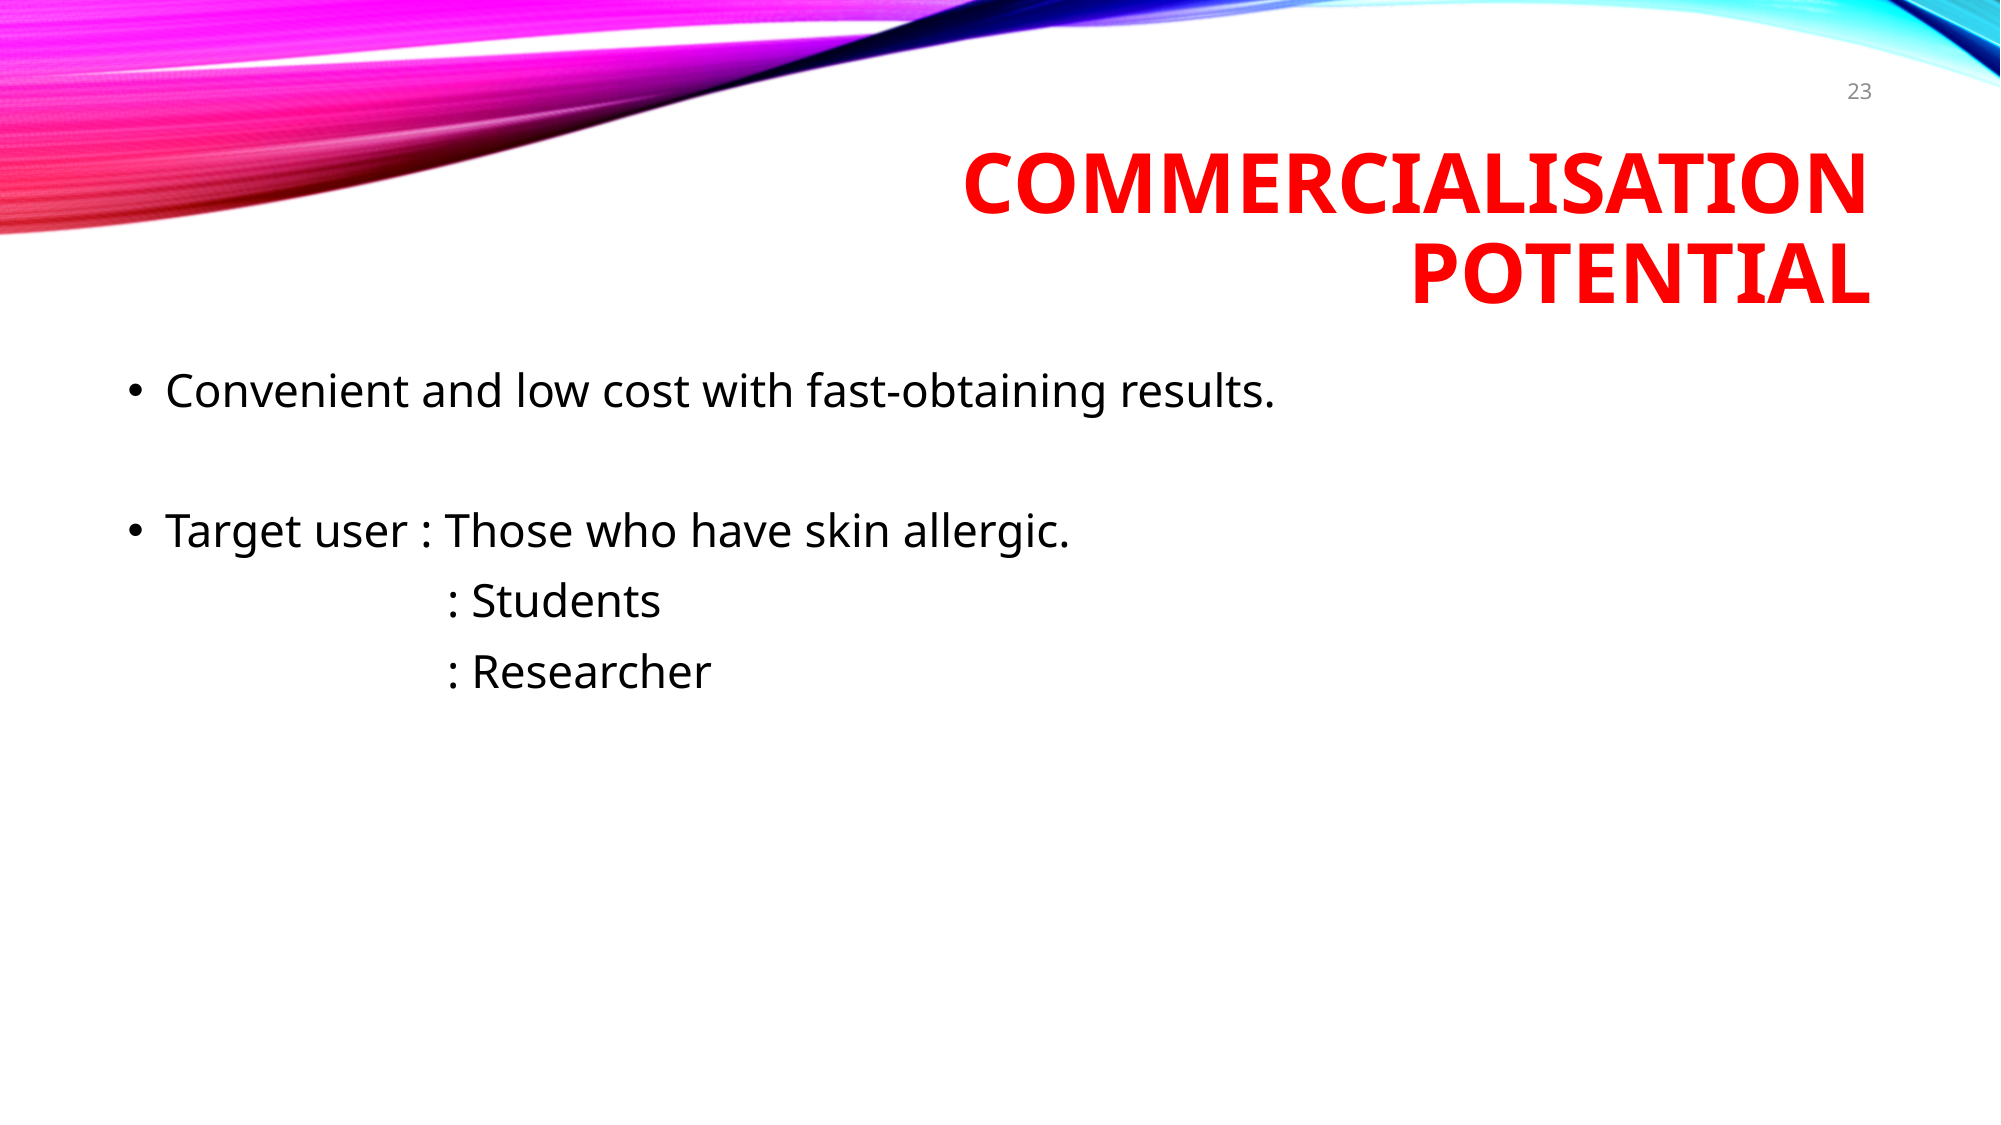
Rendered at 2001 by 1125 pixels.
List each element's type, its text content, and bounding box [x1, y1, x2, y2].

list Convenient and low cost with fast-obtaining results. Target user : Those who have skin allergic. : Students : Researcher [112, 360, 1888, 1021]
picture [0, 0, 2000, 237]
picture [1910, 0, 2000, 45]
picture [1890, 0, 2000, 75]
title Commercialisation potential [474, 125, 1888, 338]
slide_number 23 [1437, 62, 1888, 123]
